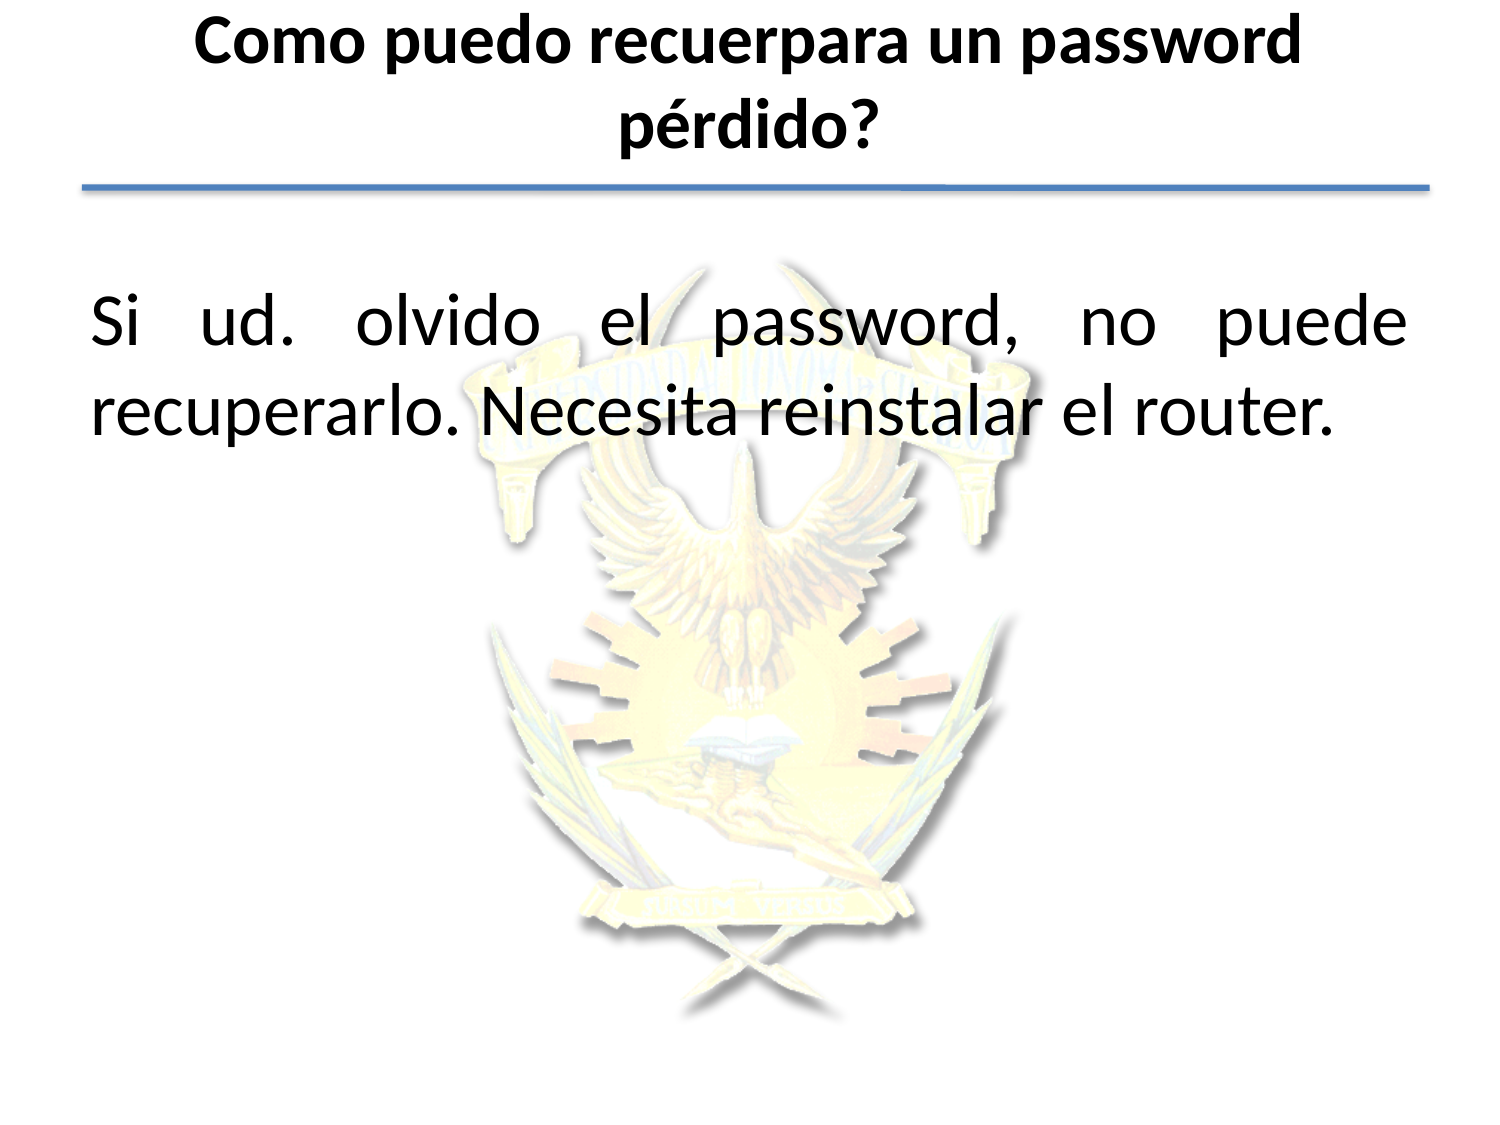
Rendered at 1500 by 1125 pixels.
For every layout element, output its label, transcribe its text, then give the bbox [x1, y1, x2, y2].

text_box Si ud. olvido el password, no puede recuperarlo. Necesita reinstalar el router. [1038, 262, 1425, 1005]
text_box Si ud. olvido el password, no puede recuperarlo. Necesita reinstalar el router. [74, 262, 460, 1005]
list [462, 262, 1038, 1006]
title Como puedo recuerpara un password pérdido? [75, 0, 1425, 172]
